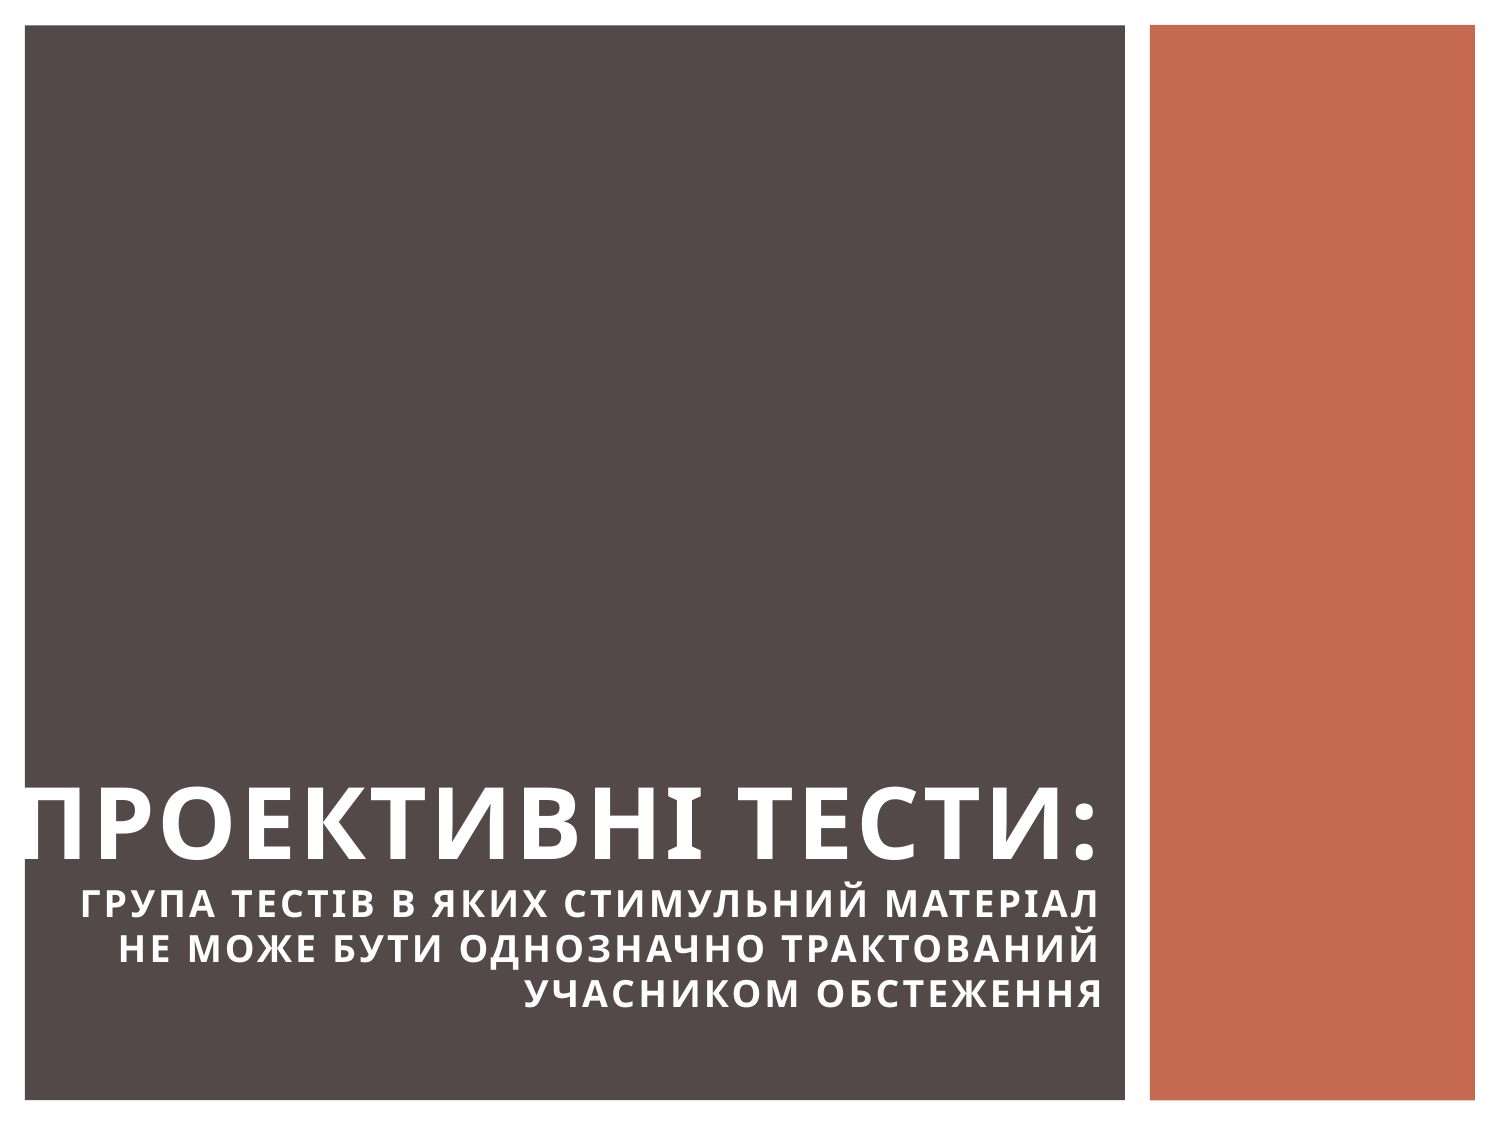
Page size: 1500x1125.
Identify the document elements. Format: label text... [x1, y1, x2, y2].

title Проективні тести: група тестів в яких стимульний матеріал не може бути однозначно трактований учасником обстеження [0, 704, 1119, 1071]
